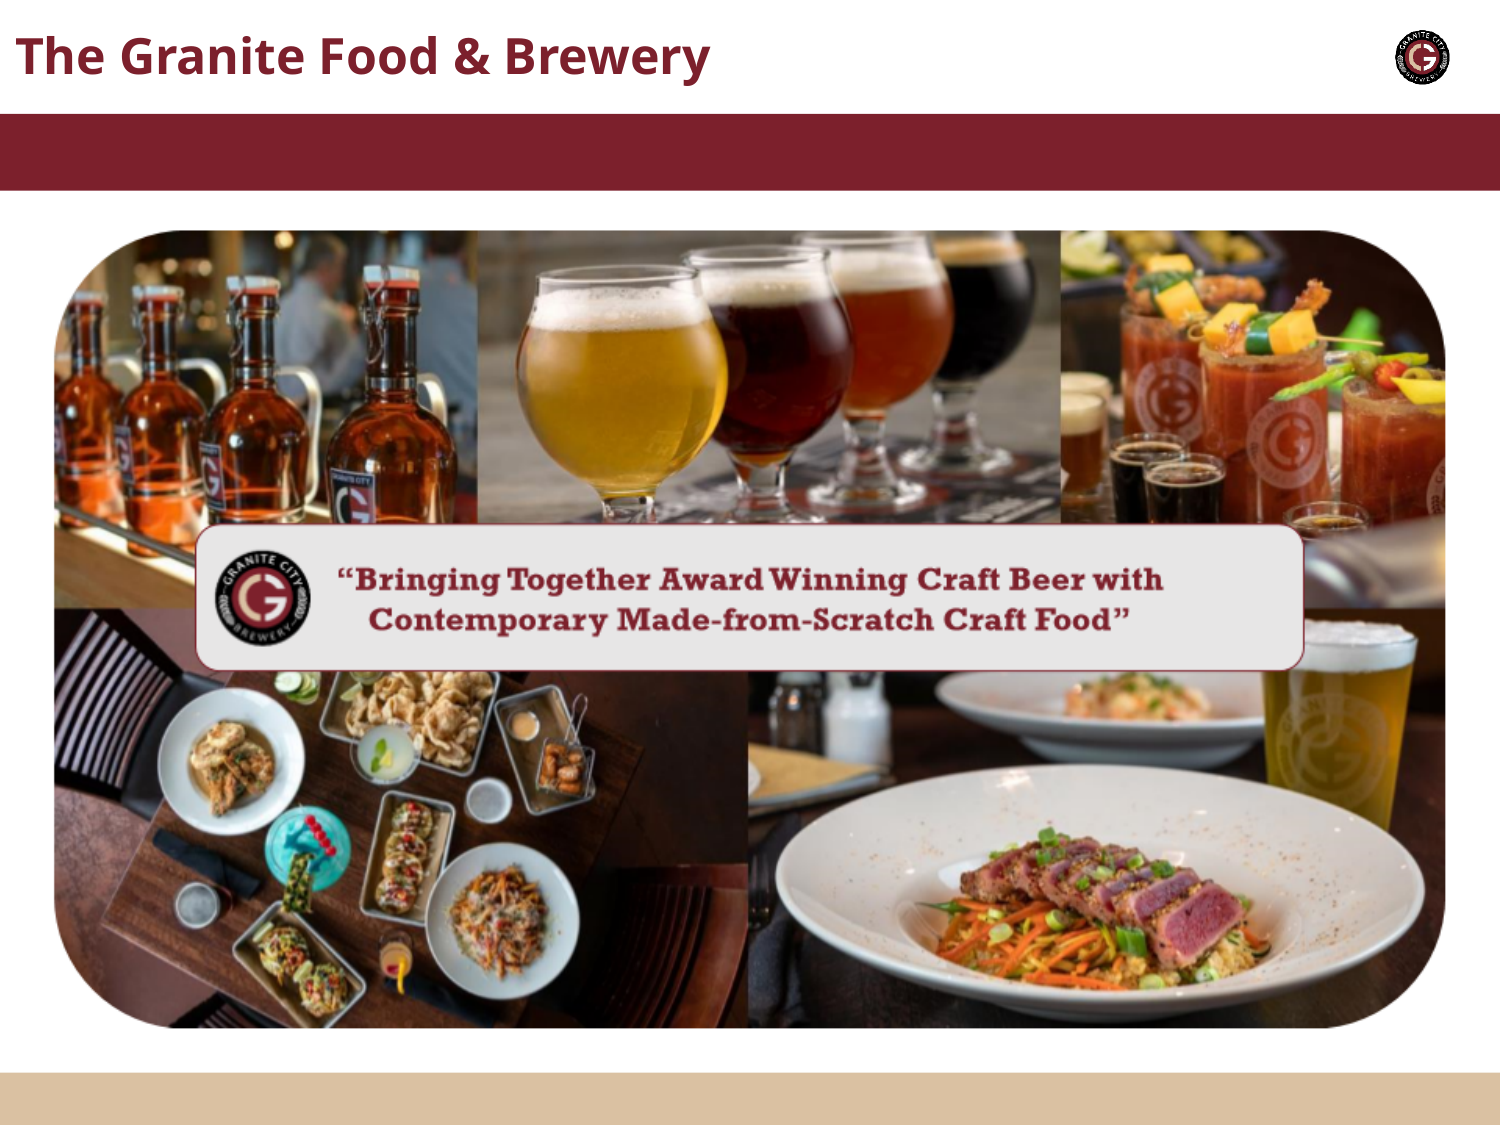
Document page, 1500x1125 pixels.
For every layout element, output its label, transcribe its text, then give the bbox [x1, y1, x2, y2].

title The Granite Food & Brewery [12, 22, 750, 213]
picture [30, 201, 1469, 1063]
text_box [750, 113, 1500, 191]
text_box [0, 113, 12, 191]
text_box [1393, 28, 1450, 85]
